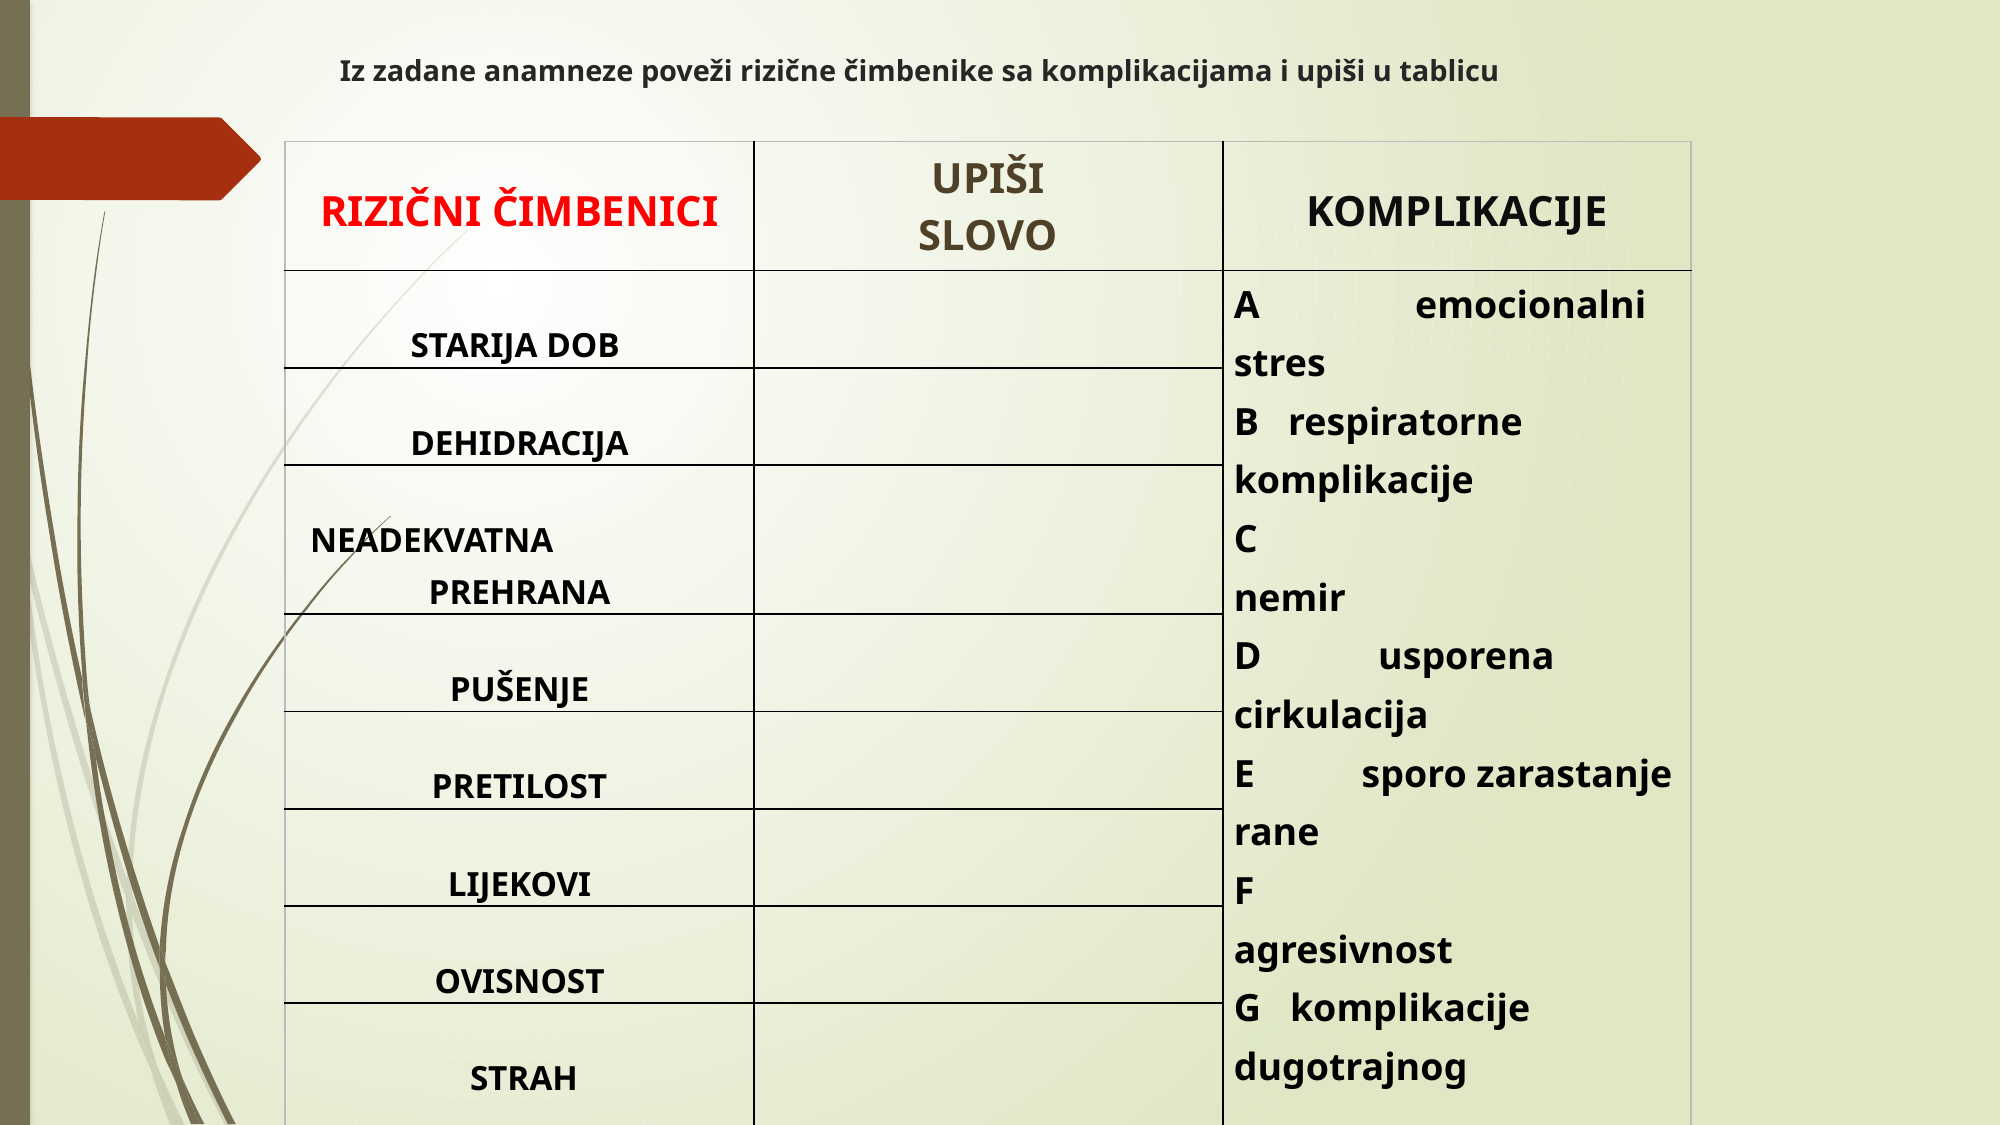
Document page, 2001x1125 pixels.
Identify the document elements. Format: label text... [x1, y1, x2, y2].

table_cell PRETILOST [286, 712, 753, 808]
table_cell STARIJA DOB [286, 271, 753, 367]
table_header RIZIČNI ČIMBENICI [286, 142, 753, 270]
table_cell [755, 271, 1222, 367]
table_cell NEADEKVATNA PREHRANA [286, 466, 753, 613]
table_cell [755, 466, 1222, 613]
table_cell [755, 1004, 1222, 1125]
table_cell PUŠENJE [286, 615, 753, 711]
table_cell LIJEKOVI [286, 810, 753, 905]
table_cell [755, 810, 1222, 905]
table_cell DEHIDRACIJA [286, 369, 753, 464]
table_header KOMPLIKACIJE [1224, 142, 1690, 270]
table_cell [755, 907, 1222, 1002]
table_cell [755, 712, 1222, 808]
table_header UPIŠI SLOVO [755, 142, 1222, 270]
title Iz zadane anamneze poveži rizične čimbenike sa komplikacijama i upiši u tablicu [324, 45, 1675, 118]
table_cell A emocionalni stres B respiratorne komplikacije C nemir D usporena cirkulacija E sporo zarastanje rane F agresivnost G komplikacije dugotrajnog leženja H krvarenje I delirij J mišićna napetost K smanjeno izlučivanje urina L smanjena otpornost na infekcije M spor oporavak [1224, 271, 1690, 1125]
table_cell [755, 615, 1222, 711]
table_cell [755, 369, 1222, 464]
table_cell OVISNOST [286, 907, 753, 1002]
table_cell STRAH [286, 1004, 753, 1125]
